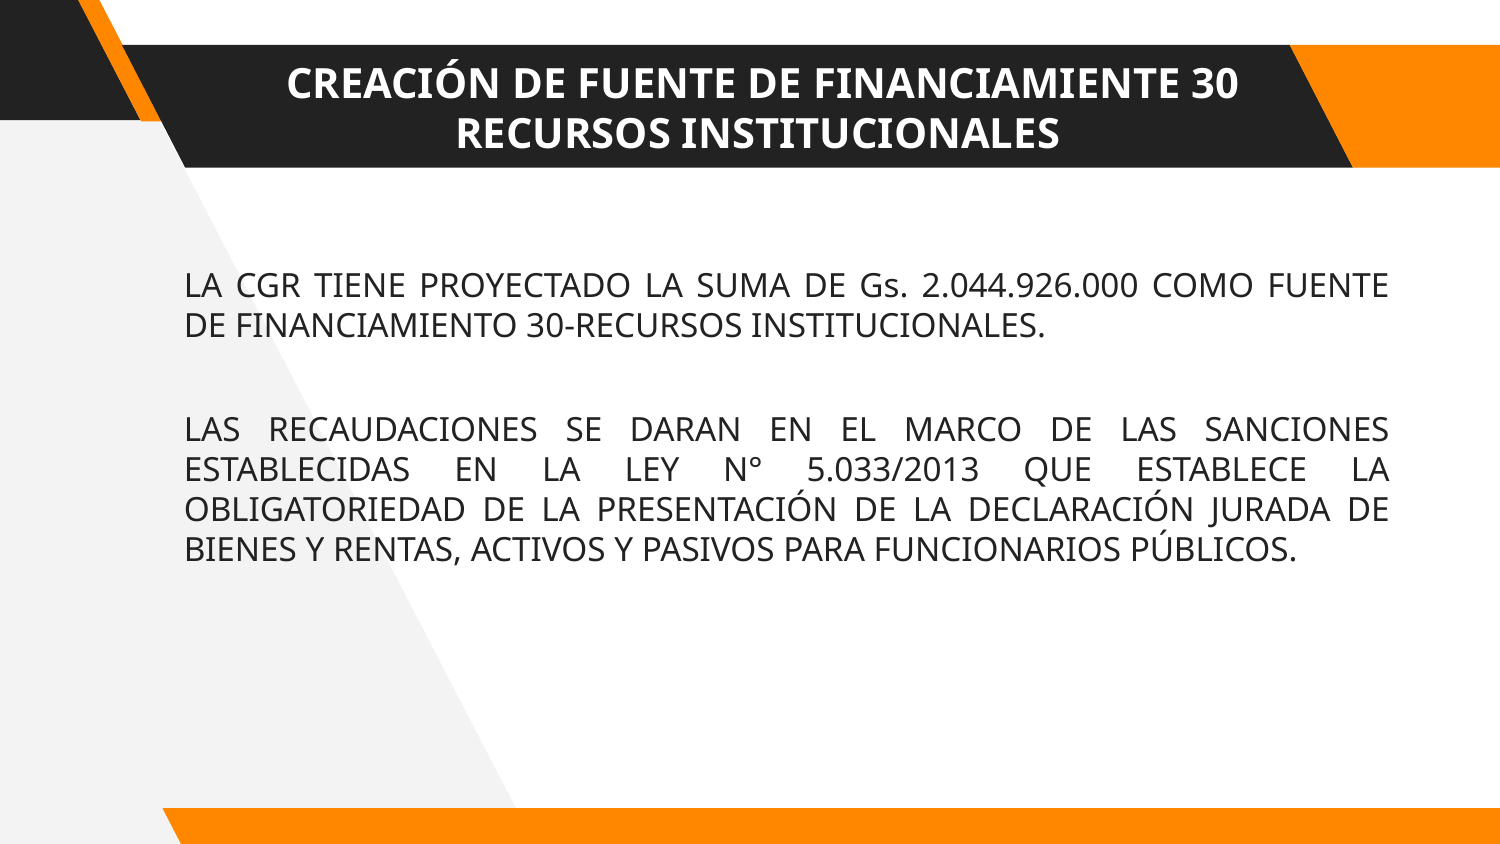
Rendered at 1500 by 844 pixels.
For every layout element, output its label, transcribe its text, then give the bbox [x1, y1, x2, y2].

list LA CGR TIENE PROYECTADO LA SUMA DE Gs. 2.044.926.000 COMO FUENTE DE FINANCIAMIENTO 30-RECURSOS INSTITUCIONALES. LAS RECAUDACIONES SE DARAN EN EL MARCO DE LAS SANCIONES ESTABLECIDAS EN LA LEY N° 5.033/2013 QUE ESTABLECE LA OBLIGATORIEDAD DE LA PRESENTACIÓN DE LA DECLARACIÓN JURADA DE BIENES Y RENTAS, ACTIVOS Y PASIVOS PARA FUNCIONARIOS PÚBLICOS. [162, 248, 1407, 739]
title CREACIÓN DE FUENTE DE FINANCIAMIENTE 30 RECURSOS INSTITUCIONALES [181, 45, 1339, 169]
